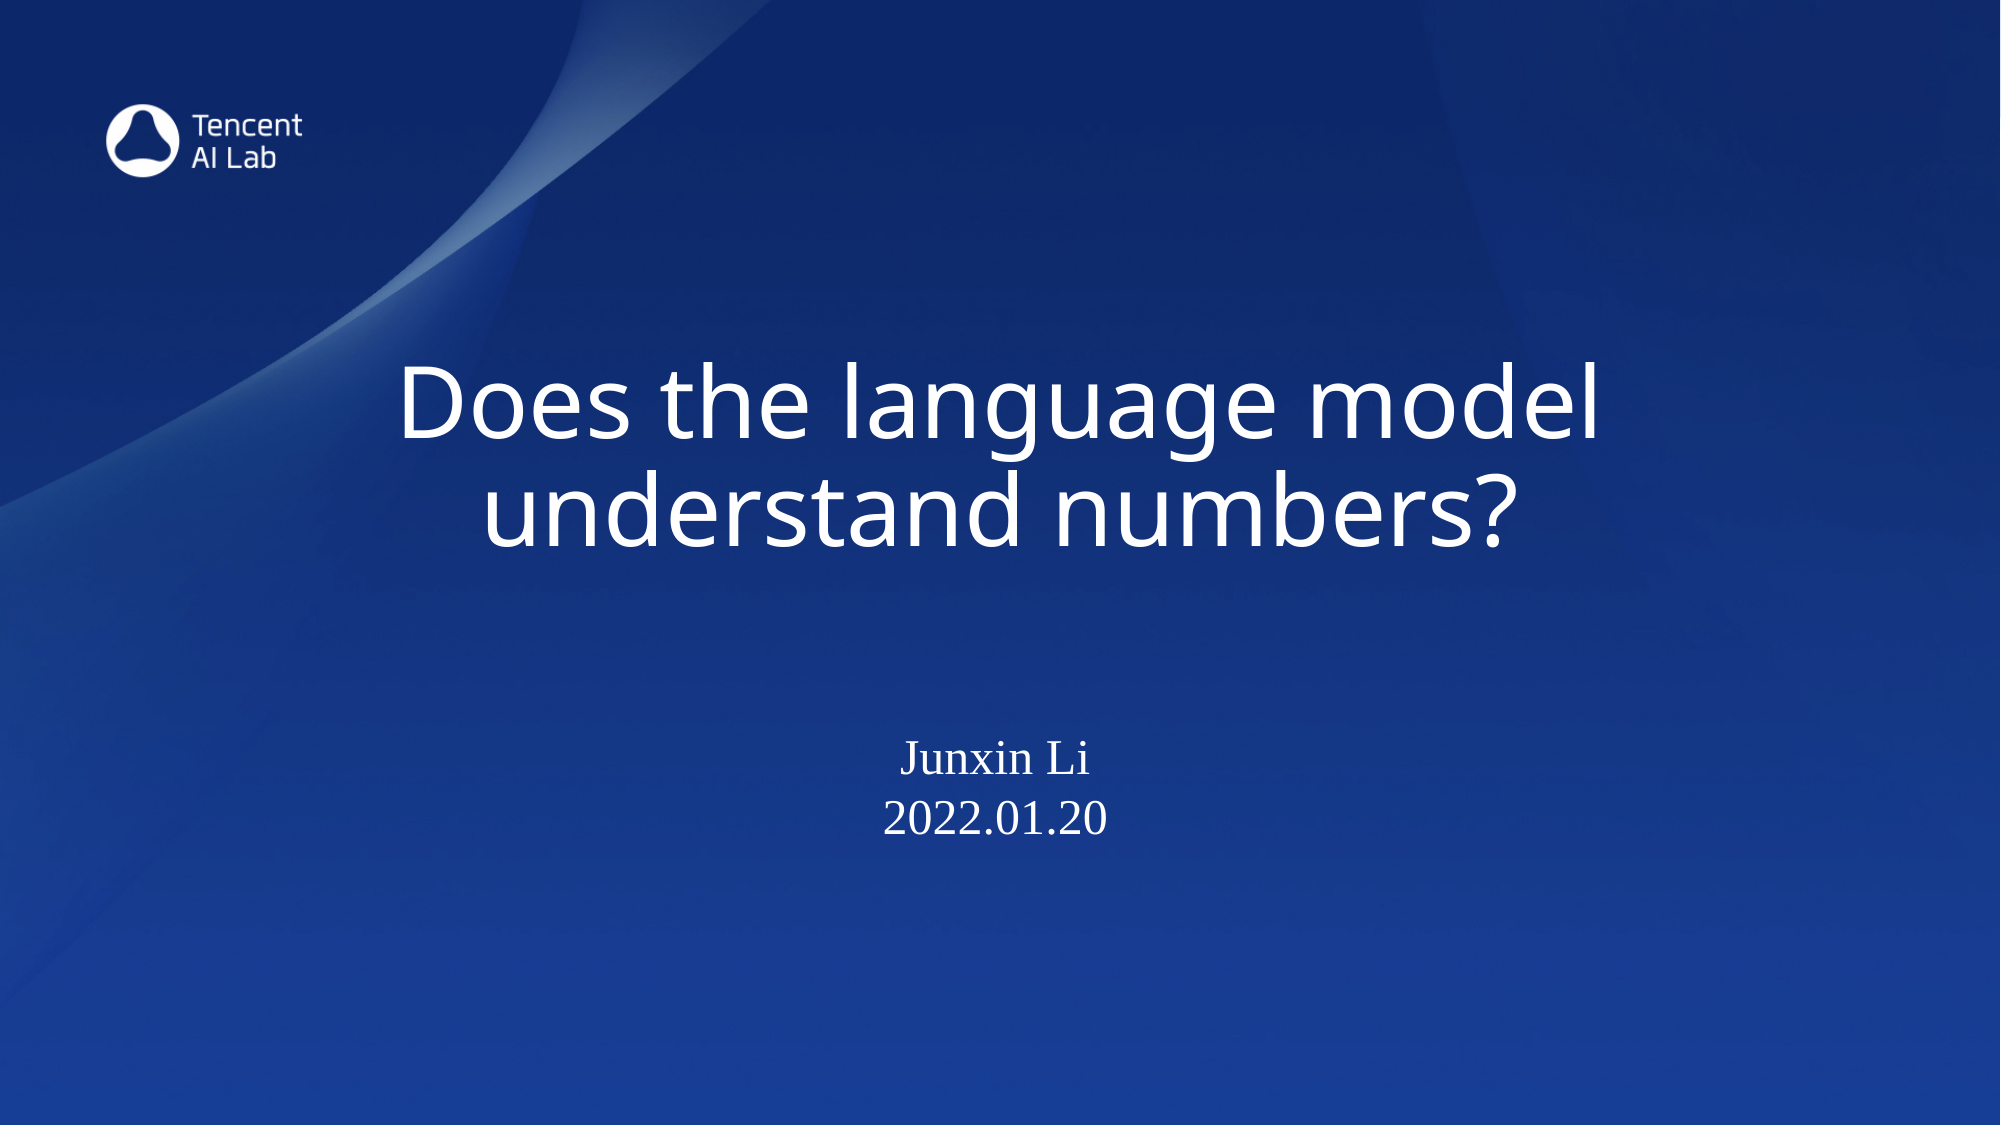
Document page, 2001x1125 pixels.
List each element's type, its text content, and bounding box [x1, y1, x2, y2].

title Does the language model understand numbers? [249, 184, 1750, 576]
text_box Junxin Li 2022.01.20 [611, 717, 1380, 1033]
picture [0, 0, 2001, 1125]
